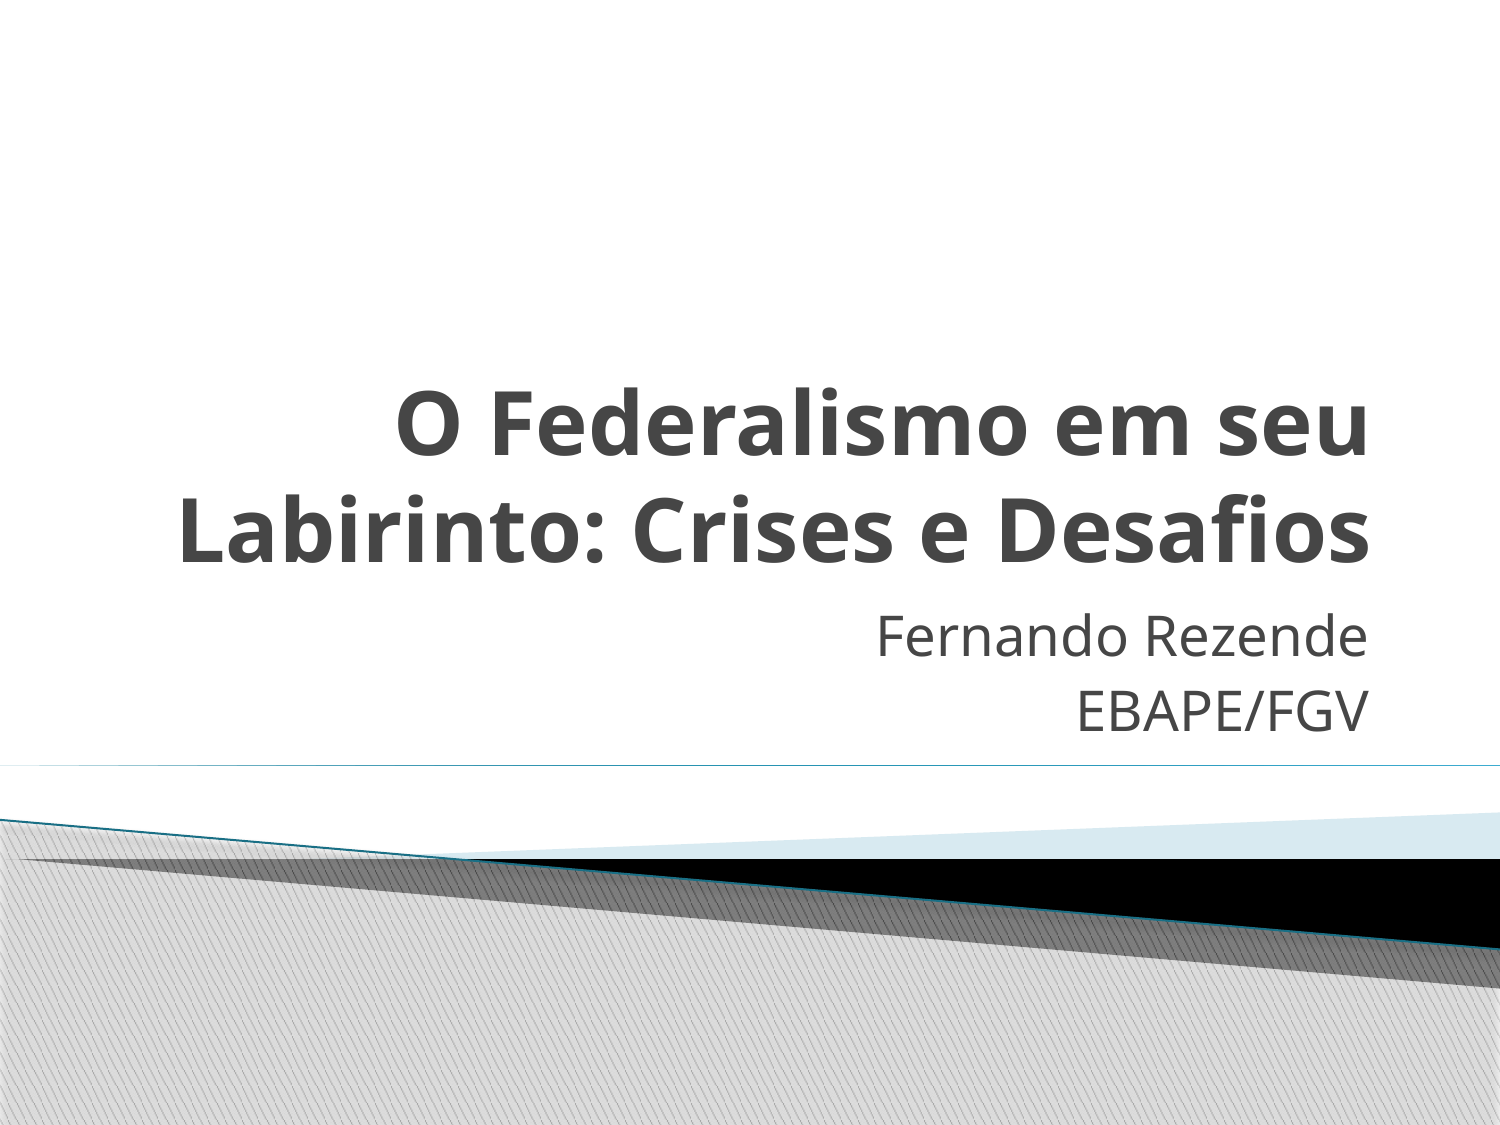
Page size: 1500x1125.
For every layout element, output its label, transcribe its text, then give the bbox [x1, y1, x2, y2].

title O Federalismo em seu Labirinto: Crises e Desafios [112, 287, 1388, 588]
subtitle Fernando Rezende EBAPE/FGV [112, 592, 1388, 790]
picture [5, 859, 1500, 989]
